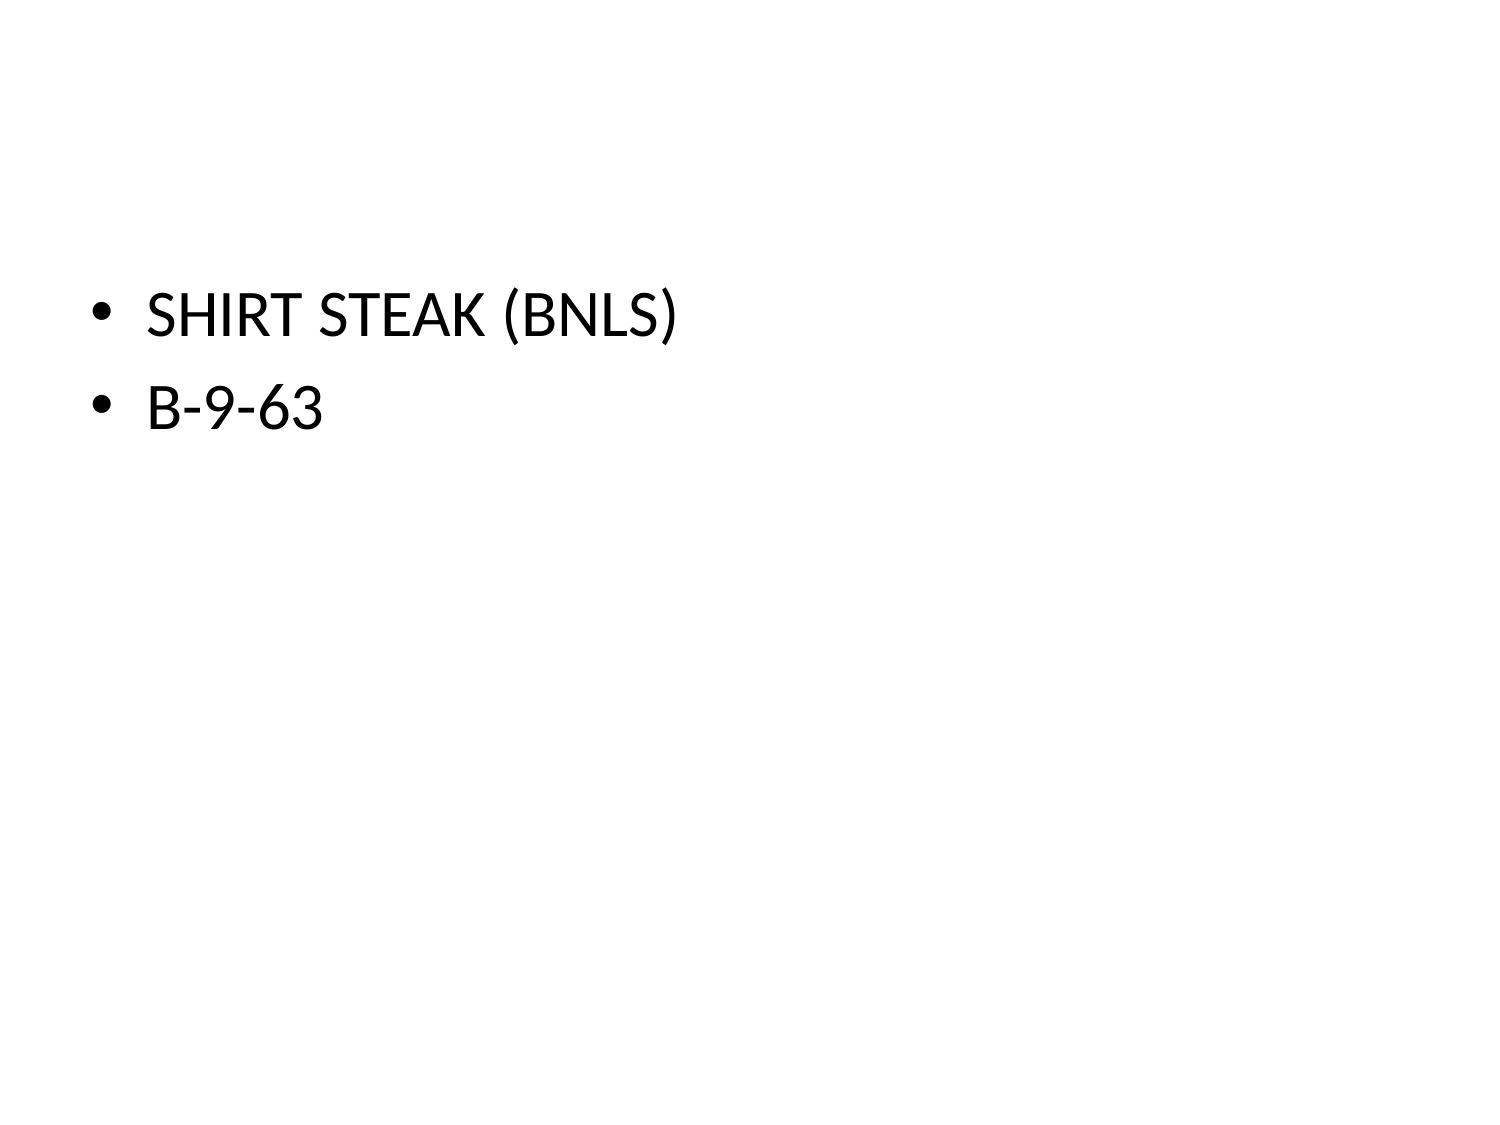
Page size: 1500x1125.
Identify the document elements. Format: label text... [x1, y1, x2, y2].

list SHIRT STEAK (BNLS) B-9-63 [75, 262, 1425, 1005]
